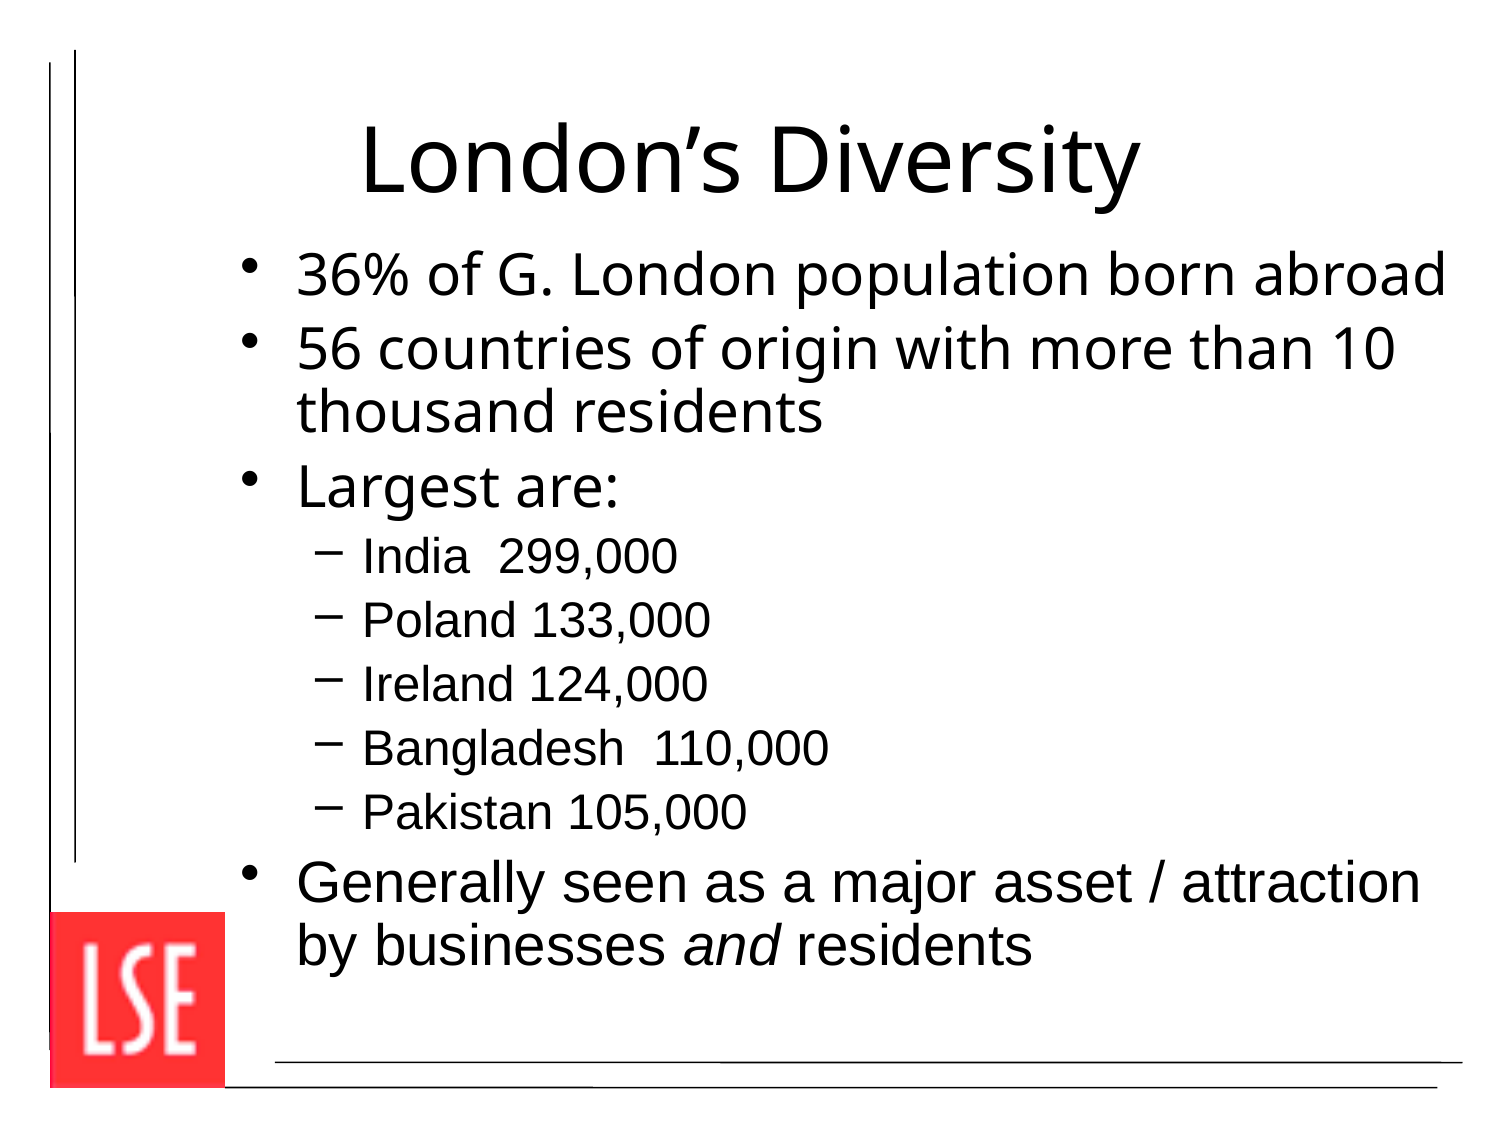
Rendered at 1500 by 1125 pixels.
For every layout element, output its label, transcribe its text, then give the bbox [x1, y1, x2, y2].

list 36% of G. London population born abroad 56 countries of origin with more than 10 thousand residents Largest are: India 299,000 Poland 133,000 Ireland 124,000 Bangladesh 110,000 Pakistan 105,000 Generally seen as a major asset / attraction by businesses and residents [225, 237, 1500, 913]
picture [50, 912, 225, 1088]
title London’s Diversity [112, 62, 1388, 250]
